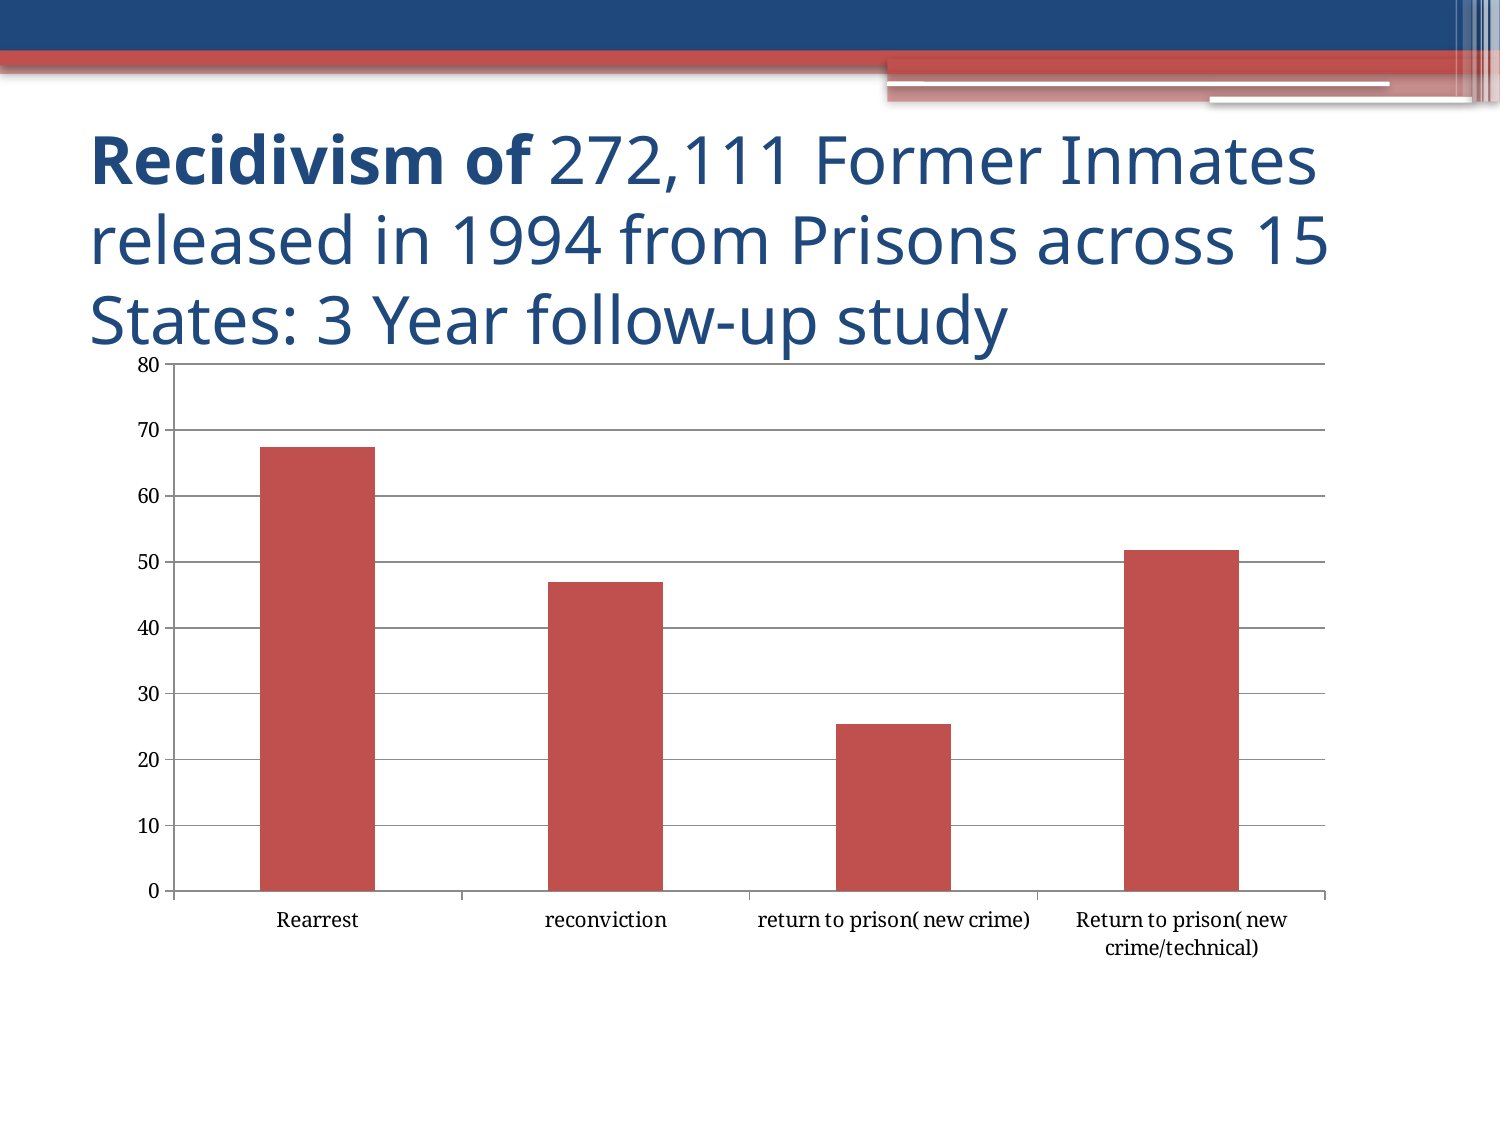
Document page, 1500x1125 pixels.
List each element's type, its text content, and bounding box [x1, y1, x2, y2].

title Recidivism of 272,111 Former Inmates released in 1994 from Prisons across 15 States: 3 Year follow-up study [75, 112, 1425, 363]
chart [112, 337, 1351, 976]
